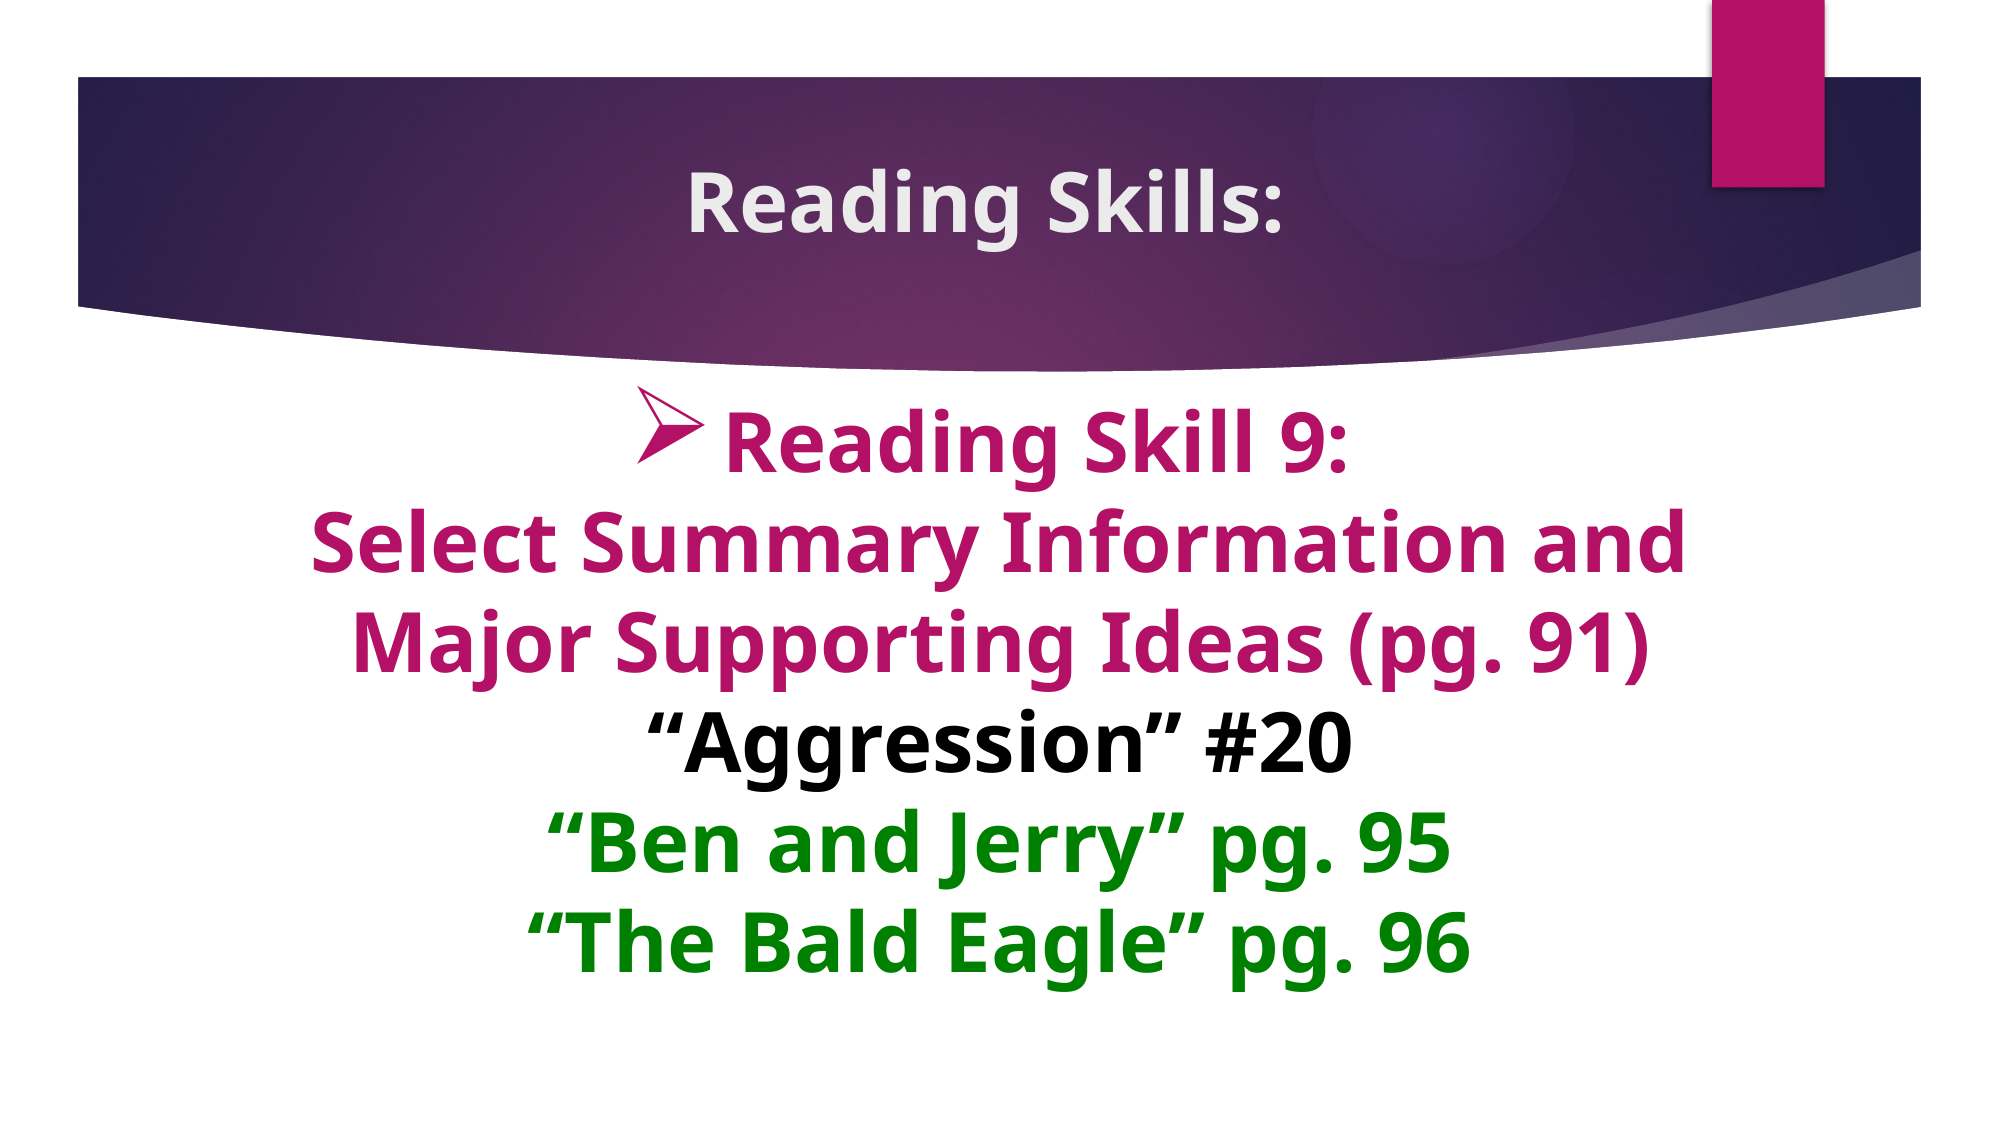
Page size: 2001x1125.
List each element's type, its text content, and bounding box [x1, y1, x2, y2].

text_box Reading Skill 9: Select Summary Information and Major Supporting Ideas (pg. 91) “Aggression” #20 “Ben and Jerry” pg. 95 “The Bald Eagle” pg. 96 [212, 456, 1789, 1022]
text_box Reading Skills: [176, 141, 1795, 257]
